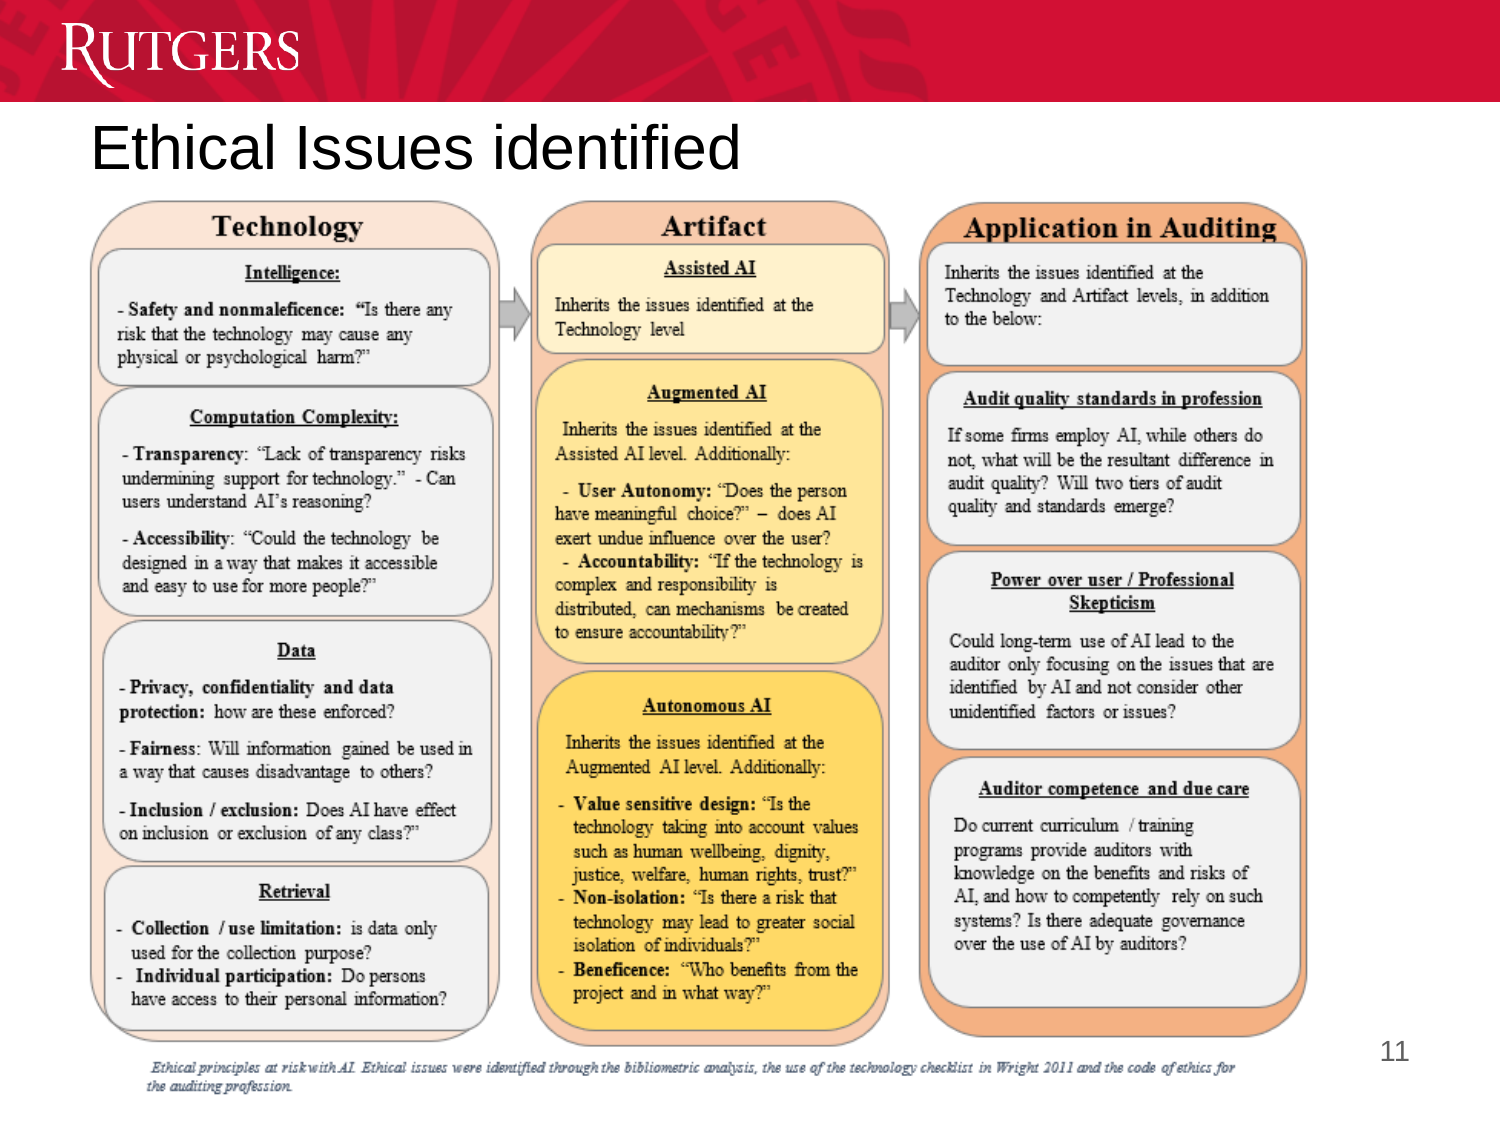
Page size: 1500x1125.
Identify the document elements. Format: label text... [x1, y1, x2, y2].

slide_number 11 [1334, 1024, 1426, 1103]
picture [0, 0, 1500, 102]
picture [73, 26, 88, 47]
picture [74, 186, 1330, 1120]
title Ethical Issues identified [75, 78, 1425, 211]
